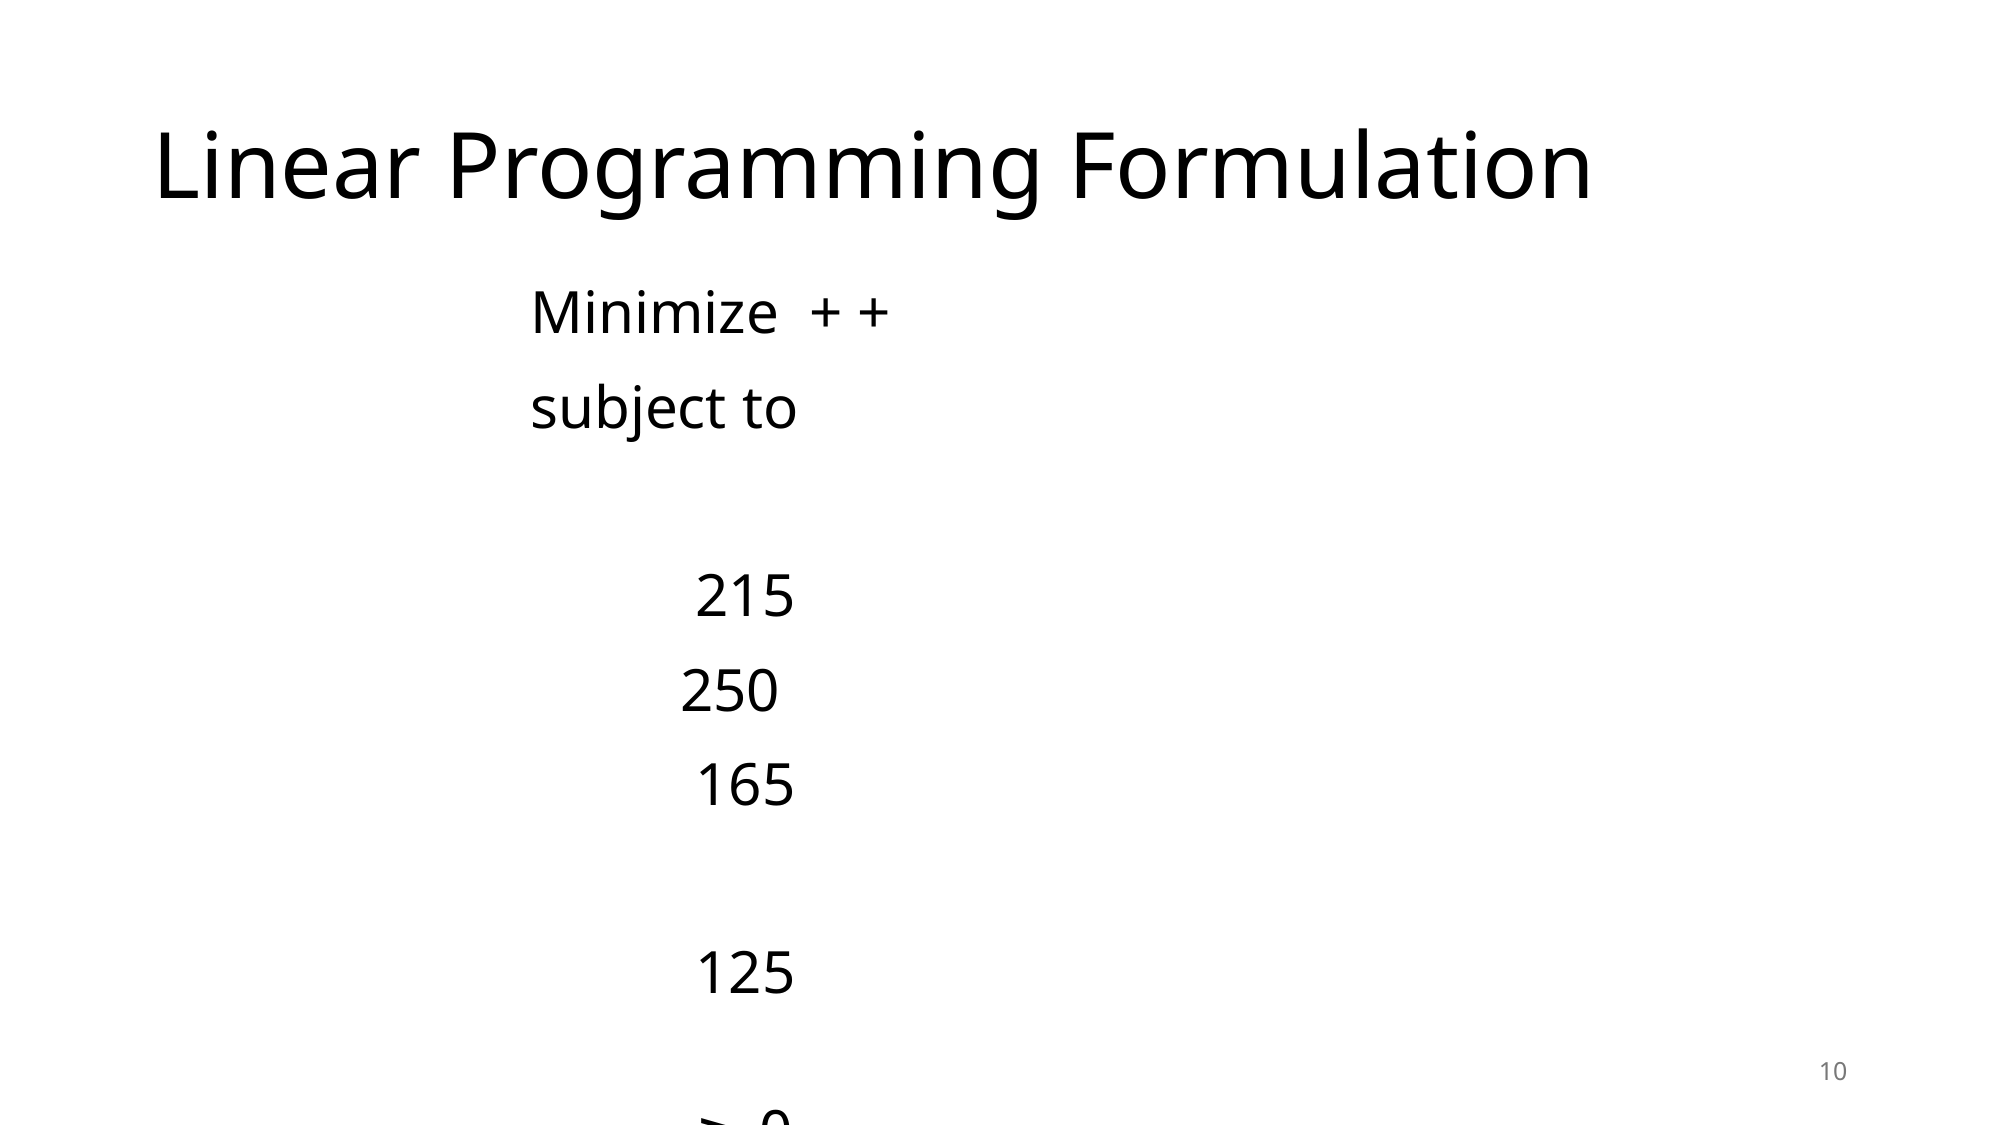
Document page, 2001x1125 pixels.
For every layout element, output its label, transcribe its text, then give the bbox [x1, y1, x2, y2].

title Linear Programming Formulation [137, 59, 1863, 278]
slide_number 10 [1412, 1042, 1863, 1103]
